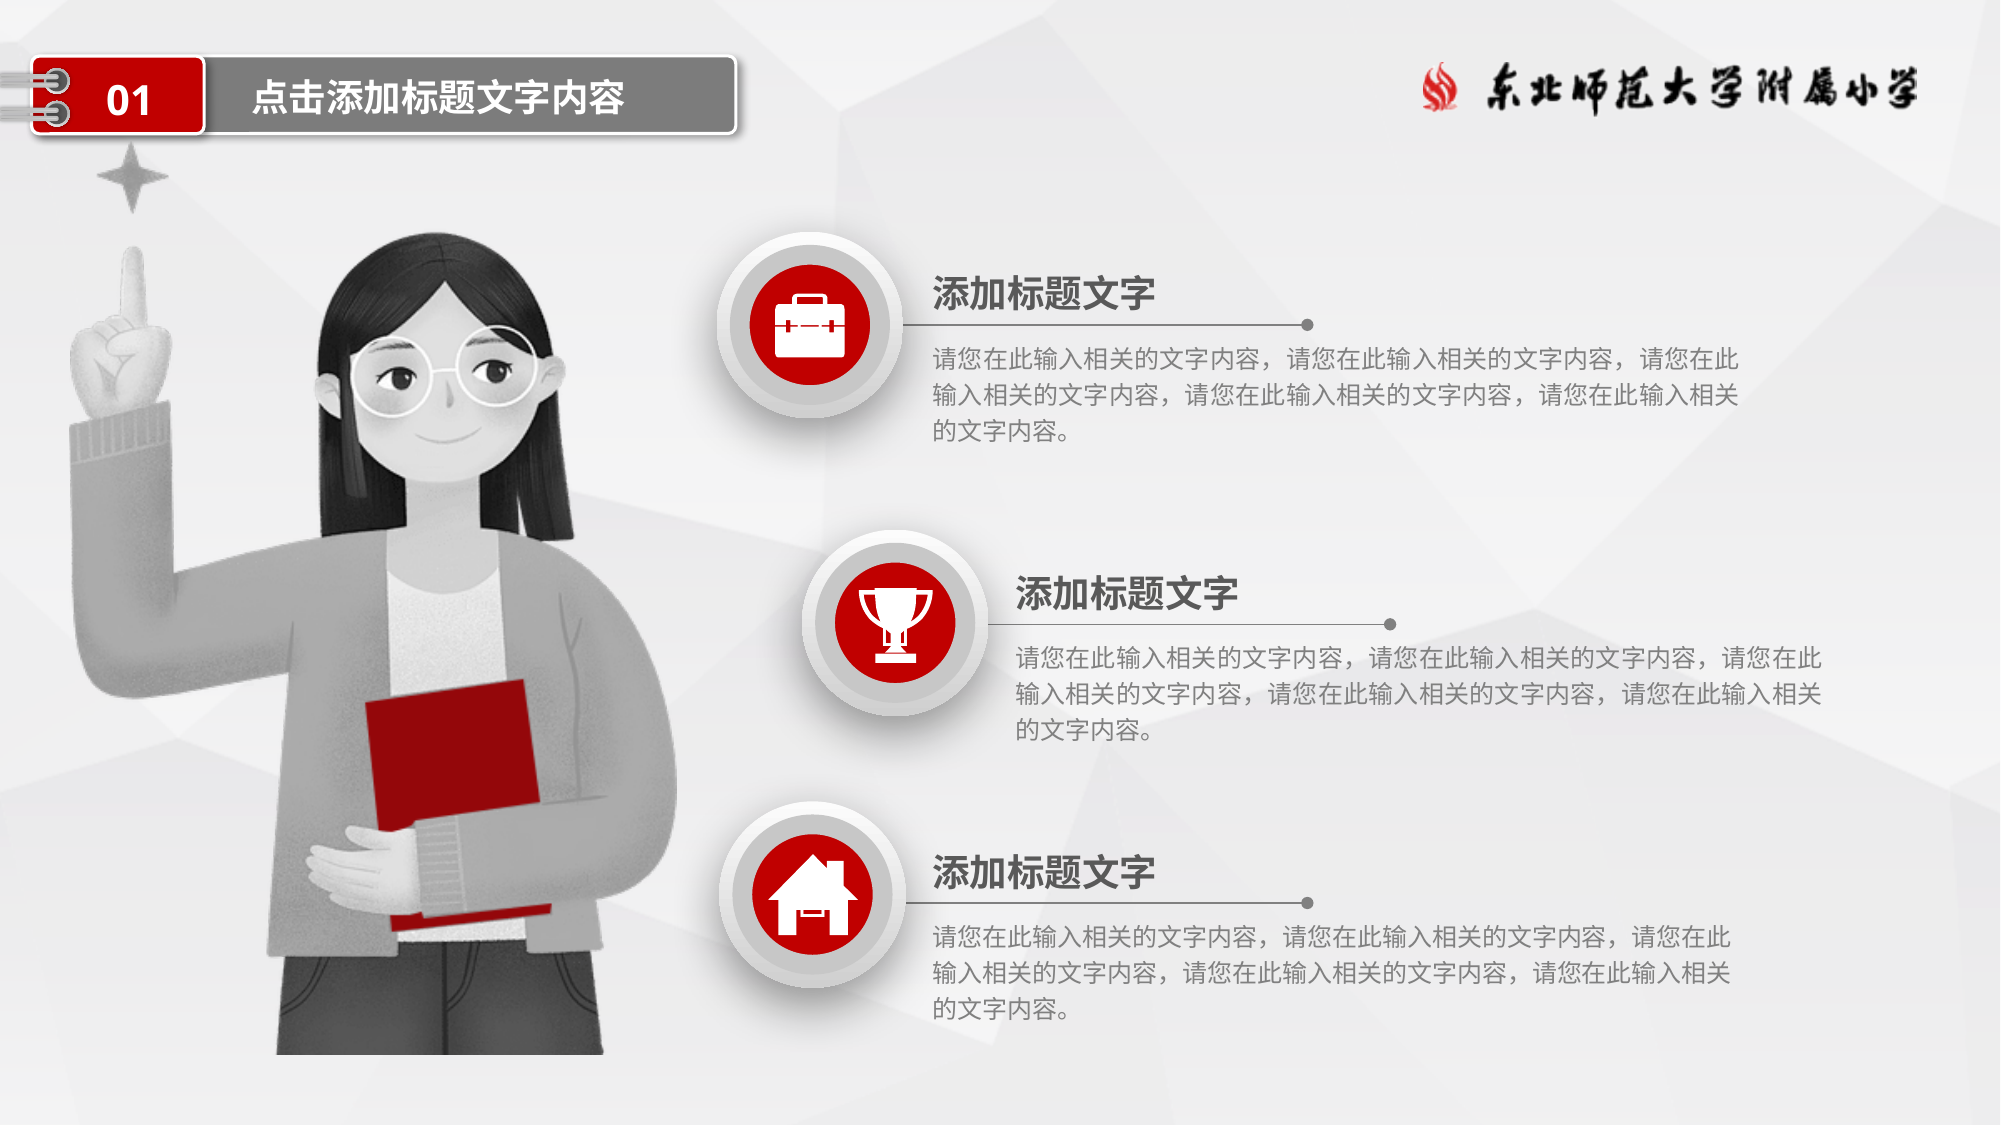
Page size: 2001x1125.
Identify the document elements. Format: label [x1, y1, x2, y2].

picture [0, 0, 2001, 1125]
text_box [719, 801, 1757, 1032]
text_box [0, 55, 737, 135]
text_box [801, 529, 1839, 754]
text_box [716, 231, 1757, 454]
